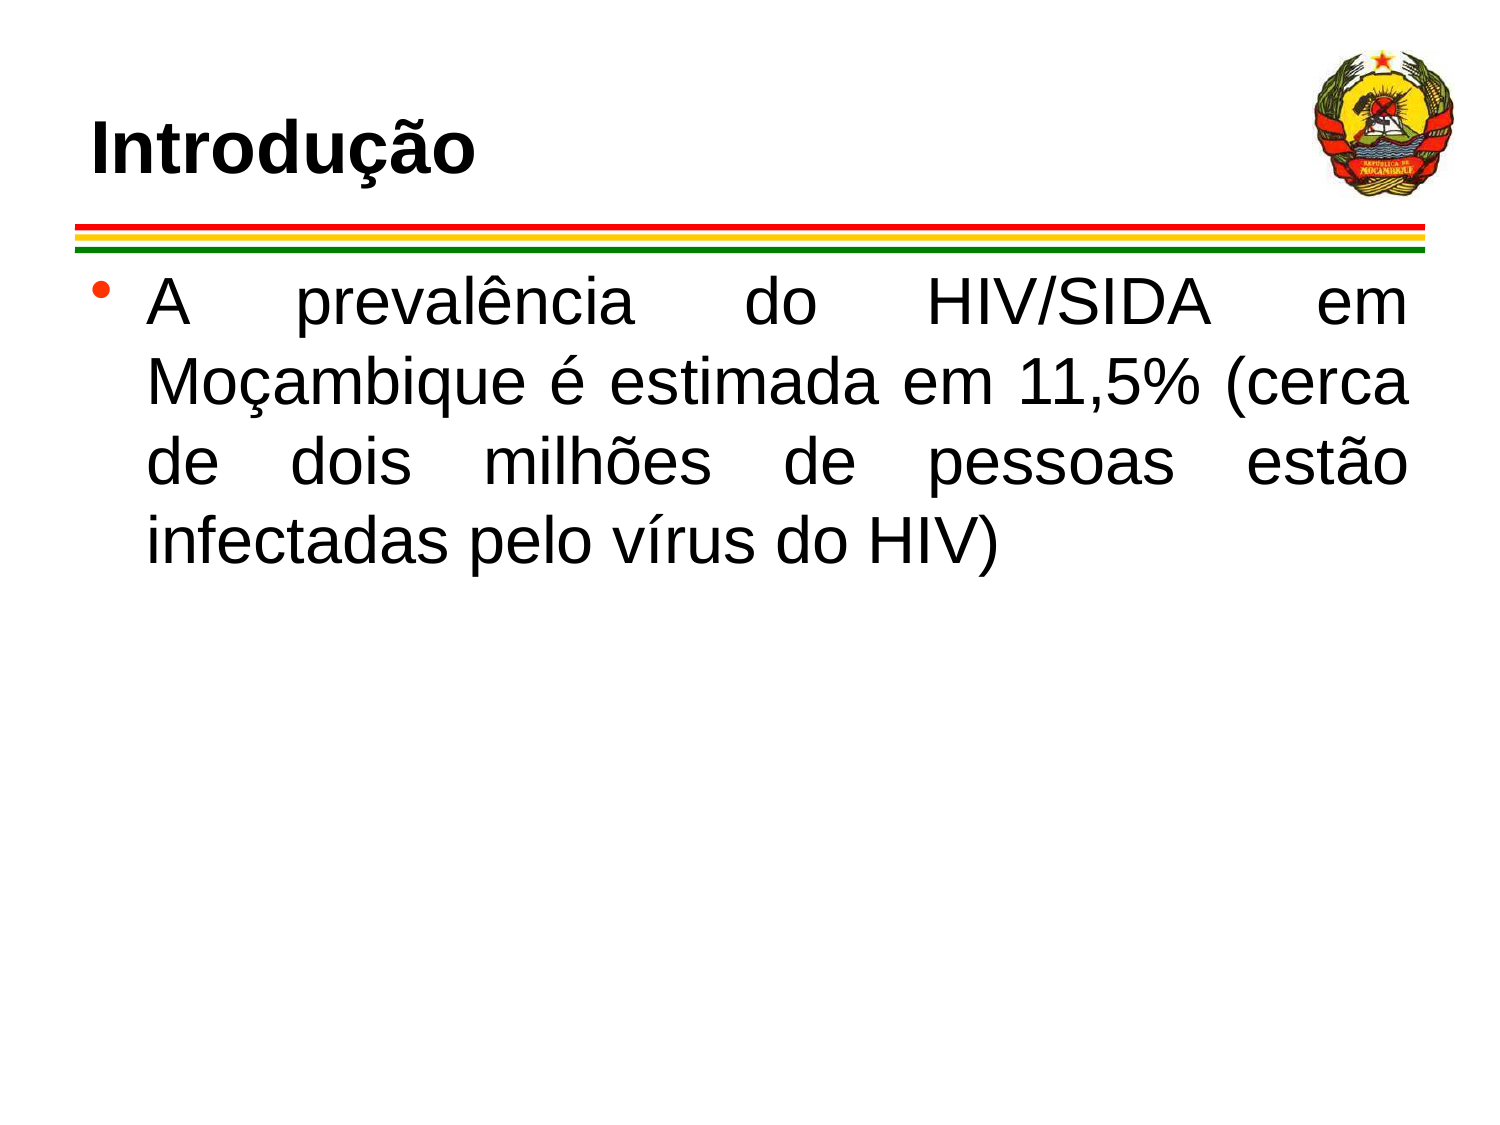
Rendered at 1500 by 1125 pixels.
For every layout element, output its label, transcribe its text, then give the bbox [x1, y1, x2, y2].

picture [1313, 50, 1455, 200]
list A prevalência do HIV/SIDA em Moçambique é estimada em 11,5% (cerca de dois milhões de pessoas estão infectadas pelo vírus do HIV) [74, 249, 1426, 1013]
title Introdução [74, 49, 1313, 238]
